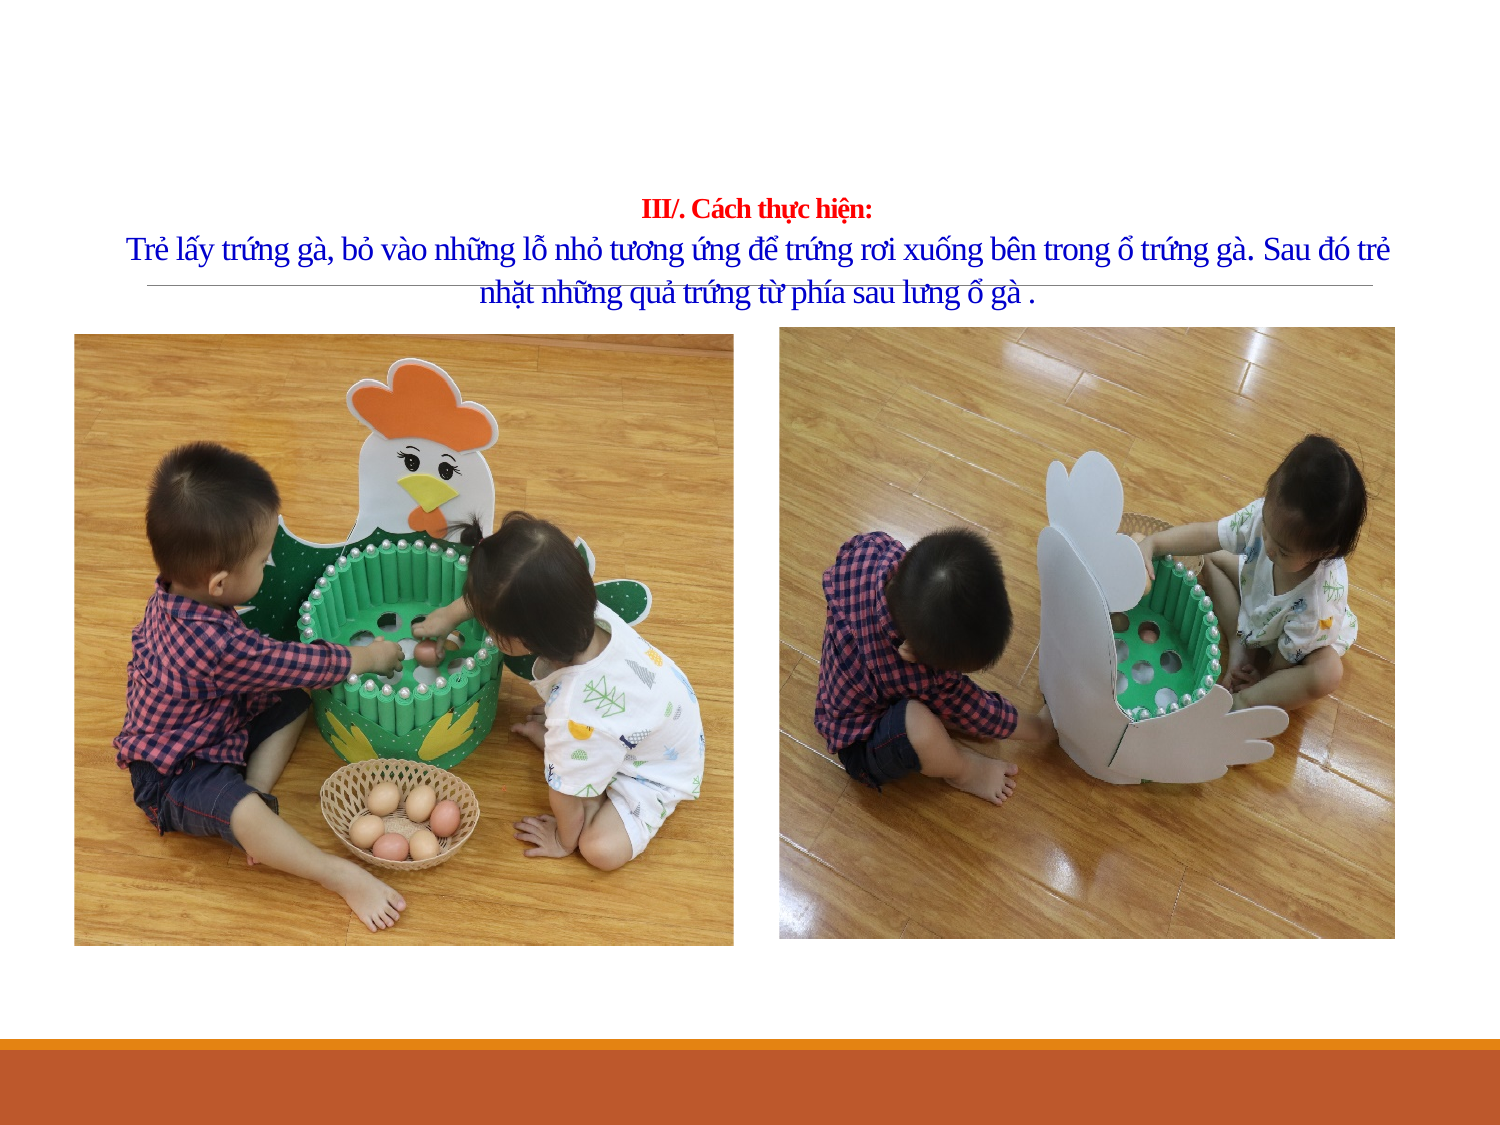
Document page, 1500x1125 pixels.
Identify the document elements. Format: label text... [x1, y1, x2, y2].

title III/. Cách thực hiện: Trẻ lấy trứng gà, bỏ vào những lỗ nhỏ tương ứng để trứng rơi xuống bên trong ổ trứng gà. Sau đó trẻ nhặt những quả trứng từ phía sau lưng ổ gà . [98, 139, 1418, 357]
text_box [73, 326, 1396, 946]
